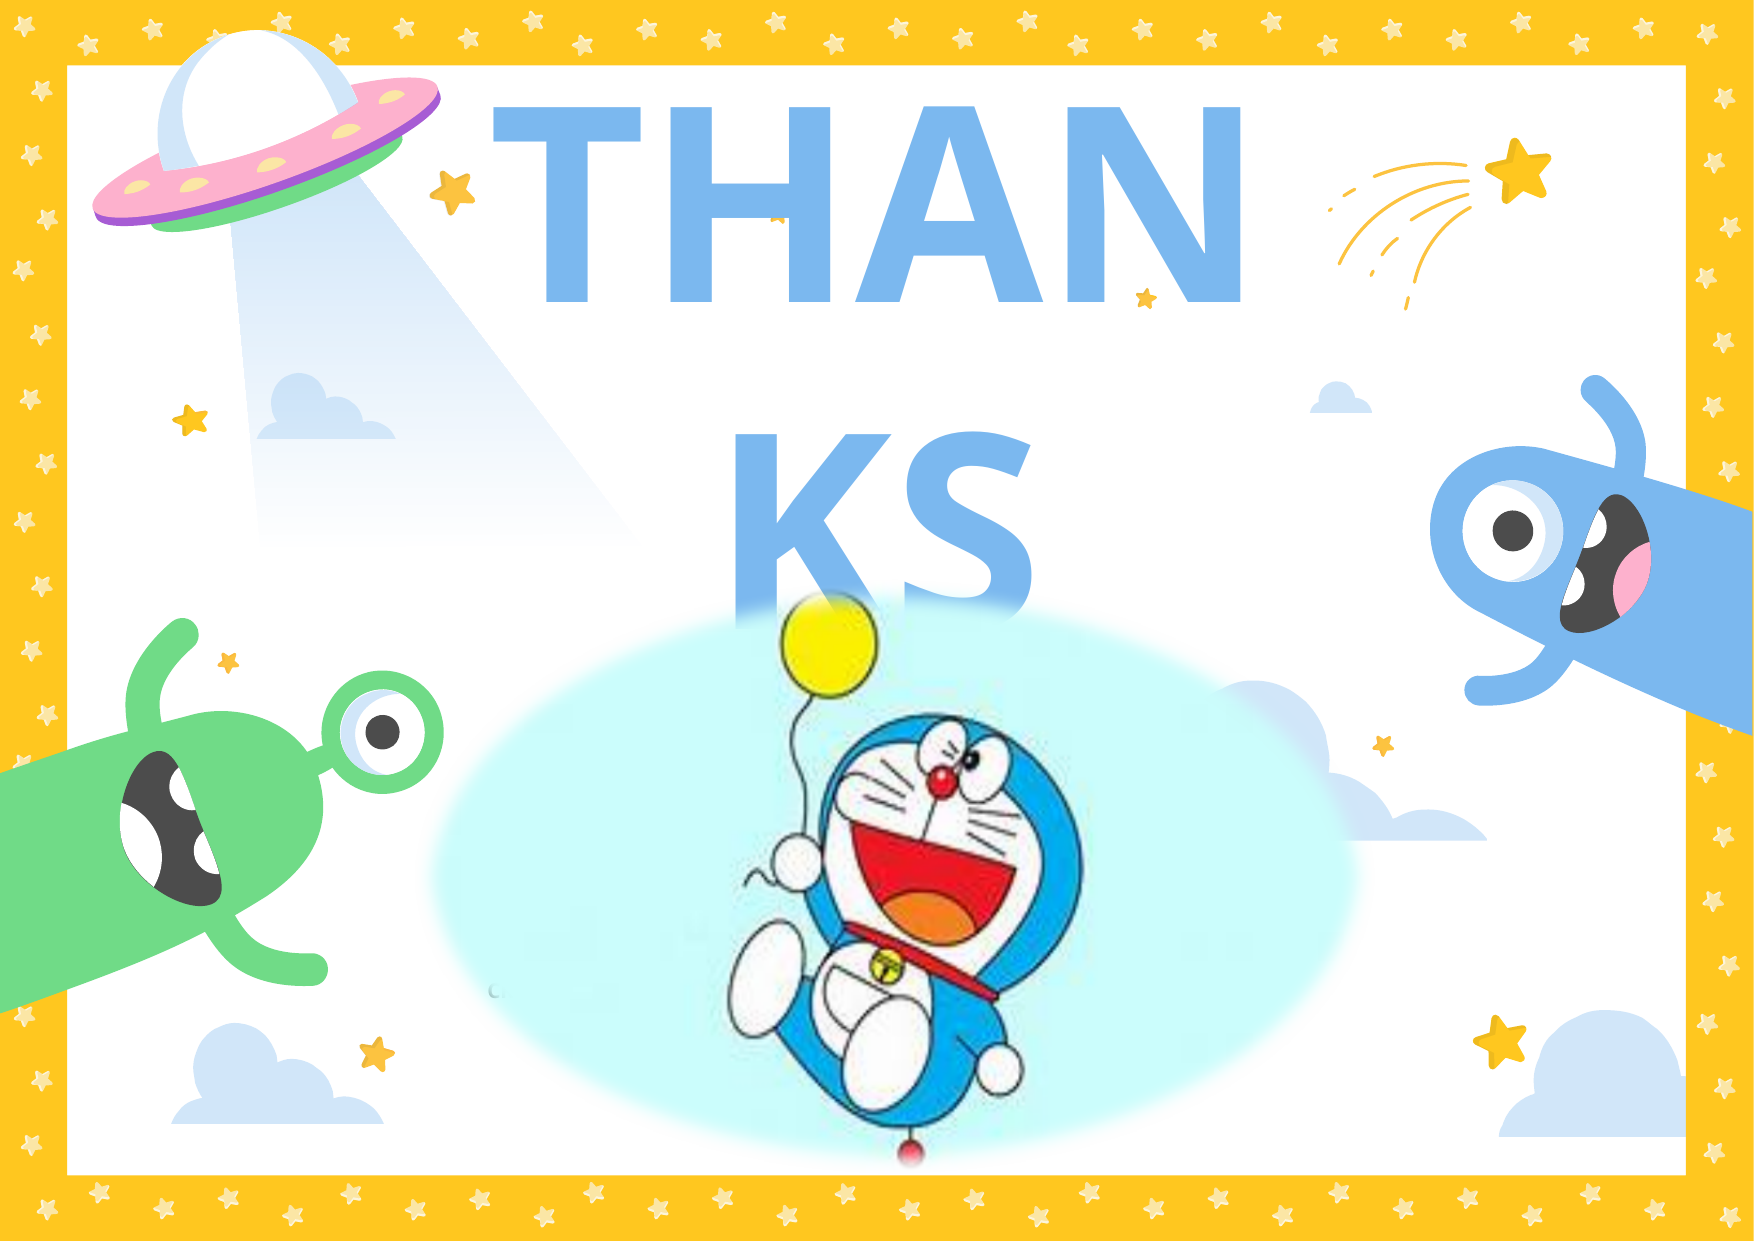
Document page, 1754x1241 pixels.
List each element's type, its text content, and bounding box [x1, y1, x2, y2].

title THANKS [466, 236, 1288, 478]
picture [413, 579, 1377, 1176]
